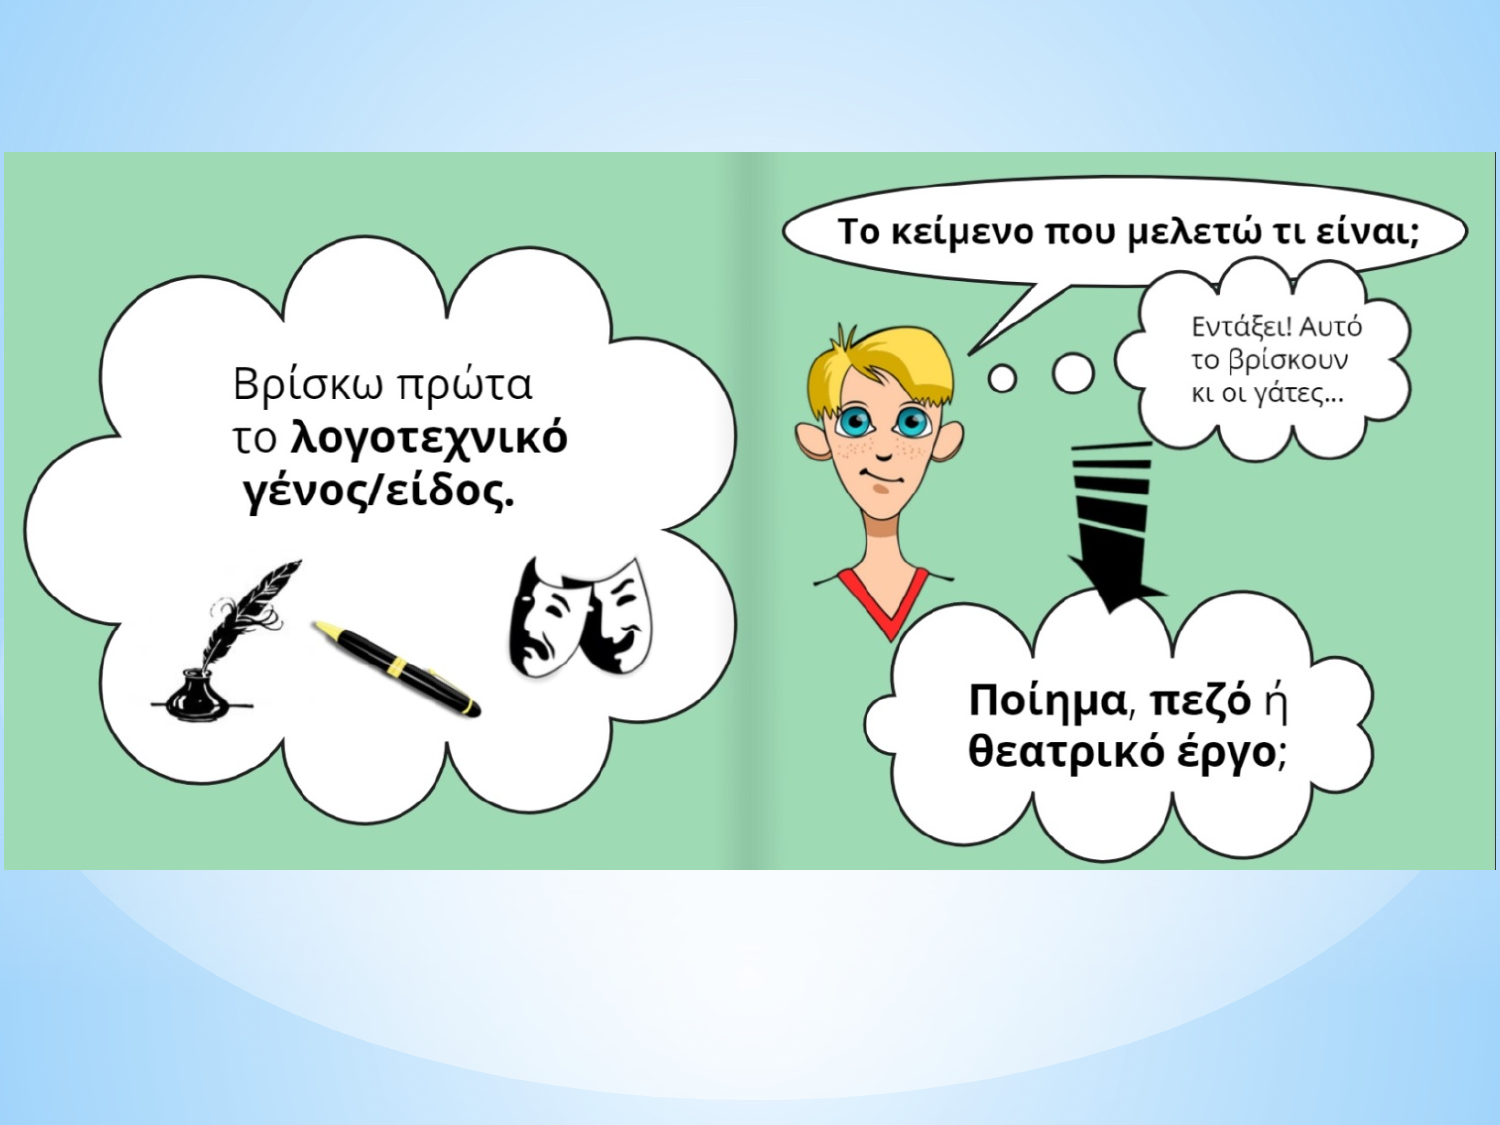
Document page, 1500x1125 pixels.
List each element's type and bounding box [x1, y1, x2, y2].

list [3, 152, 1497, 870]
